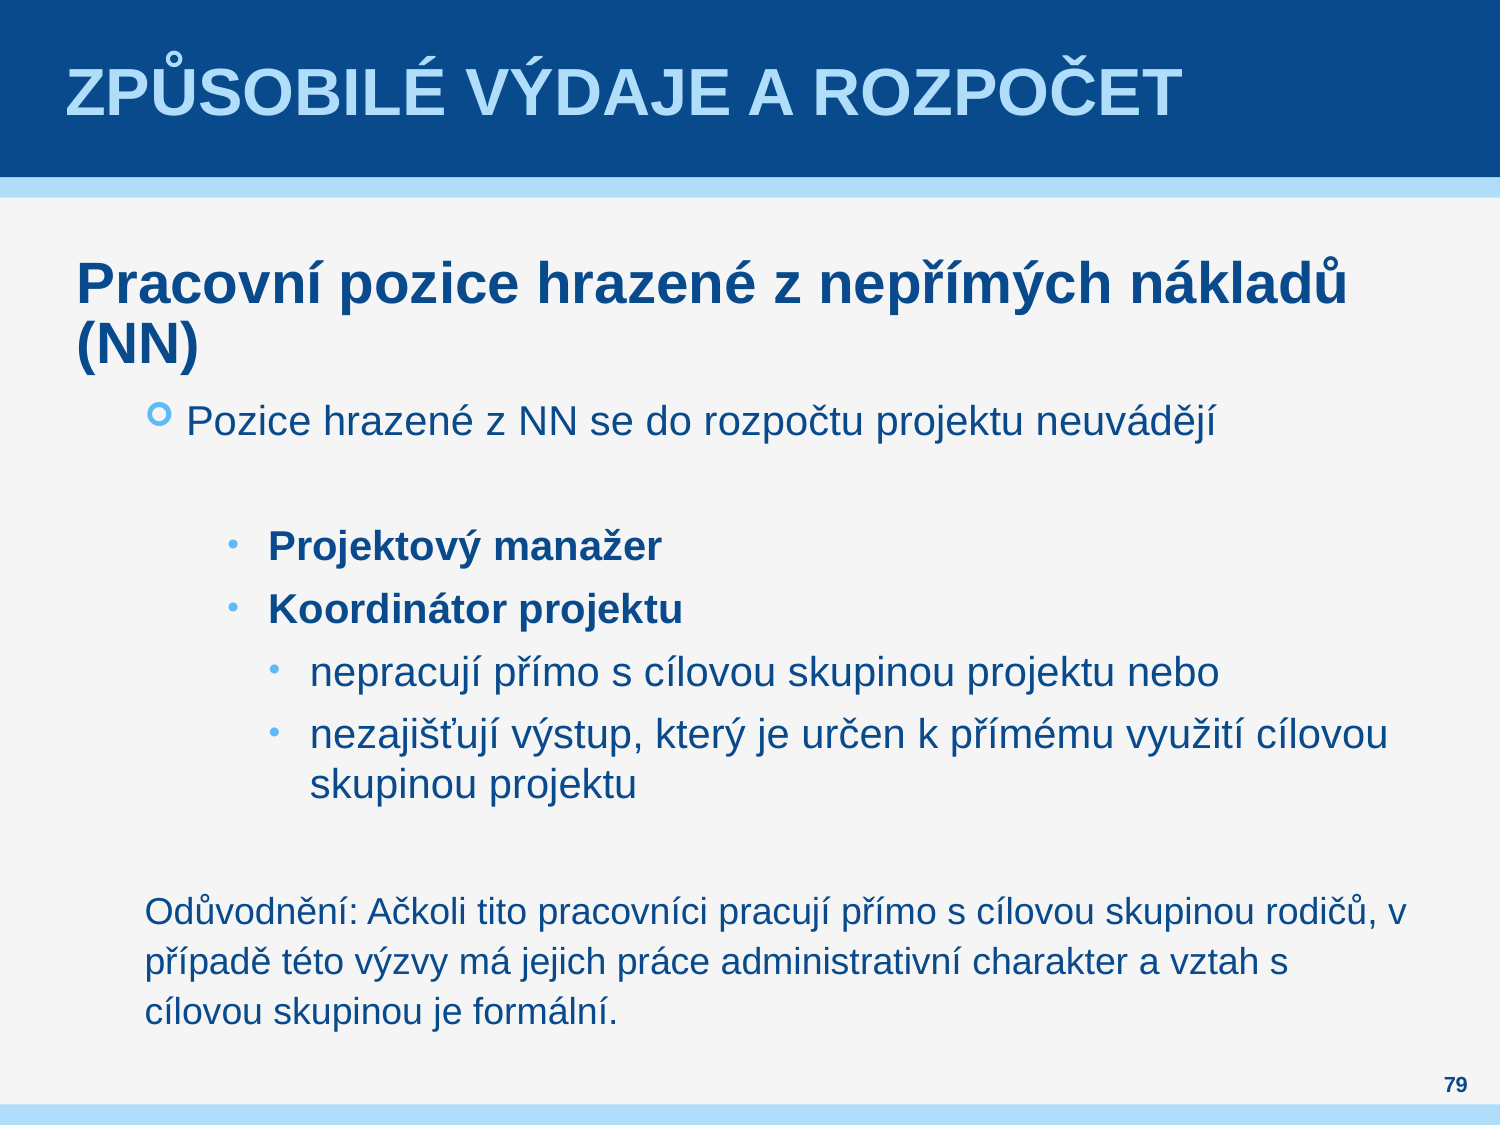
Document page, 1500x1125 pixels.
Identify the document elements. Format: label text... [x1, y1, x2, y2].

slide_number 79 [1417, 1068, 1495, 1099]
title Způsobilé výdaje a rozpočet [59, 0, 1441, 178]
list Pracovní pozice hrazené z nepřímých nákladů (NN) Pozice hrazené z NN se do rozpočtu projektu neuvádějí Projektový manažer Koordinátor projektu nepracují přímo s cílovou skupinou projektu nebo nezajišťují výstup, který je určen k přímému využití cílovou skupinou projektu Odůvodnění: Ačkoli tito pracovníci pracují přímo s cílovou skupinou rodičů, v případě této výzvy má jejich práce administrativní charakter a vztah s cílovou skupinou je formální. [76, 255, 1412, 1059]
